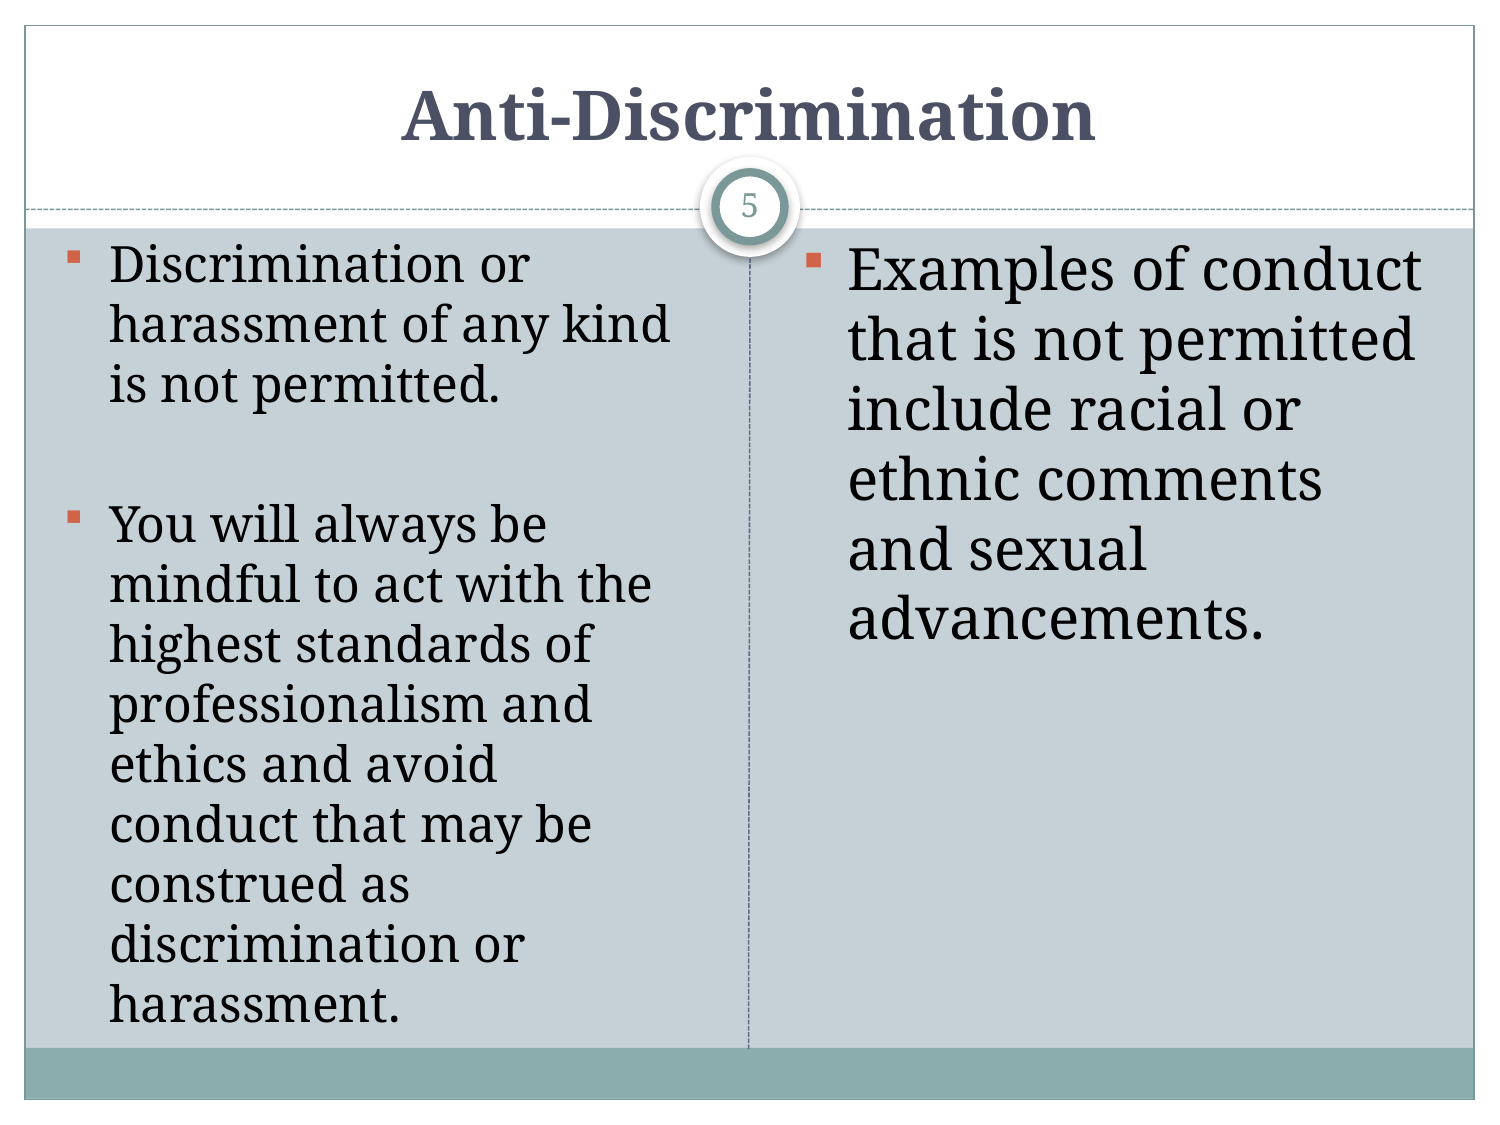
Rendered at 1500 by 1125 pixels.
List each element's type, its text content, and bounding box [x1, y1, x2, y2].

list Examples of conduct that is not permitted include racial or ethnic comments and sexual advancements. [787, 224, 1450, 993]
slide_number 5 [712, 170, 788, 243]
title Anti-Discrimination [49, 37, 1450, 162]
list Discrimination or harassment of any kind is not permitted. You will always be mindful to act with the highest standards of professionalism and ethics and avoid conduct that may be construed as discrimination or harassment. [49, 224, 712, 993]
